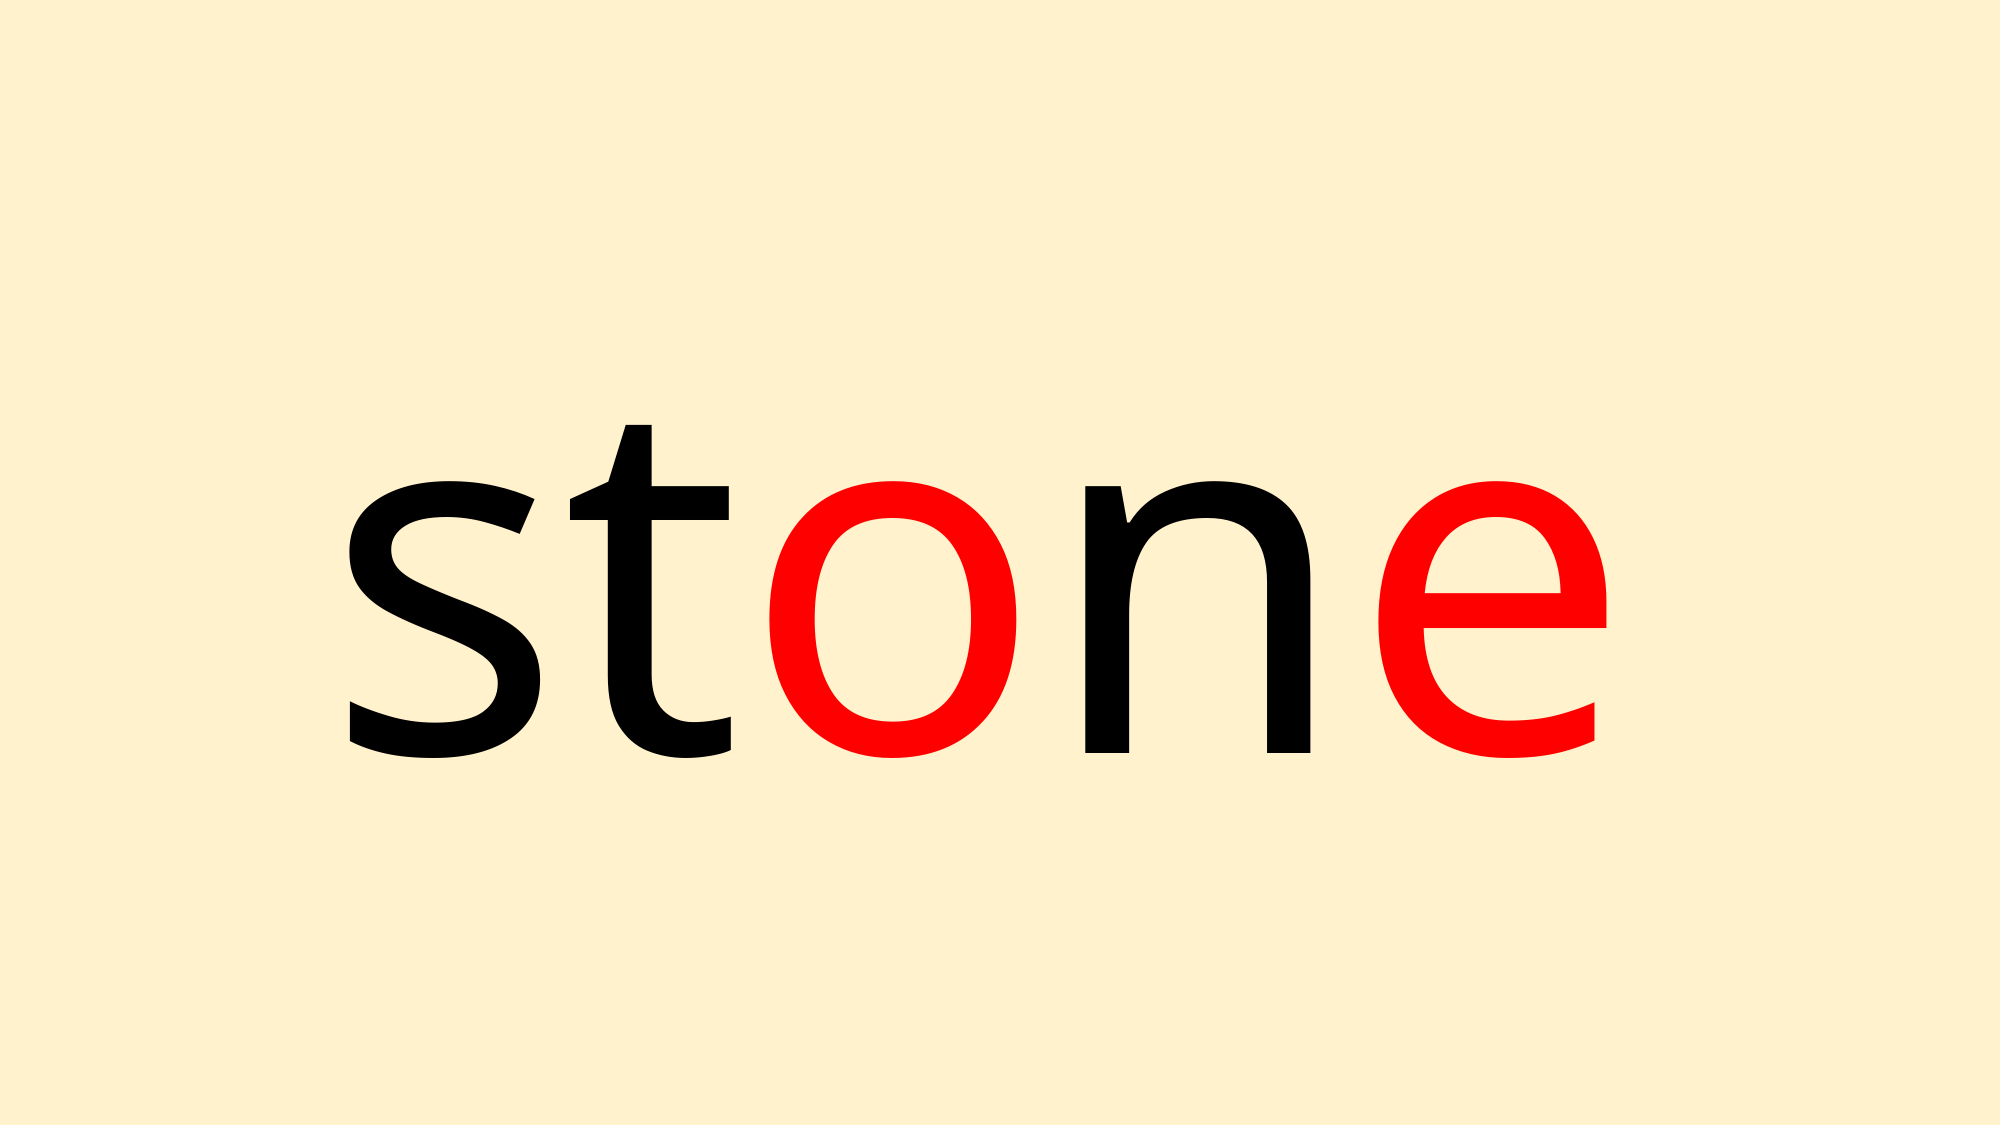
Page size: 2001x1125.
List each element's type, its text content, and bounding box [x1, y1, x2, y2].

text_box stone [309, 248, 1647, 861]
